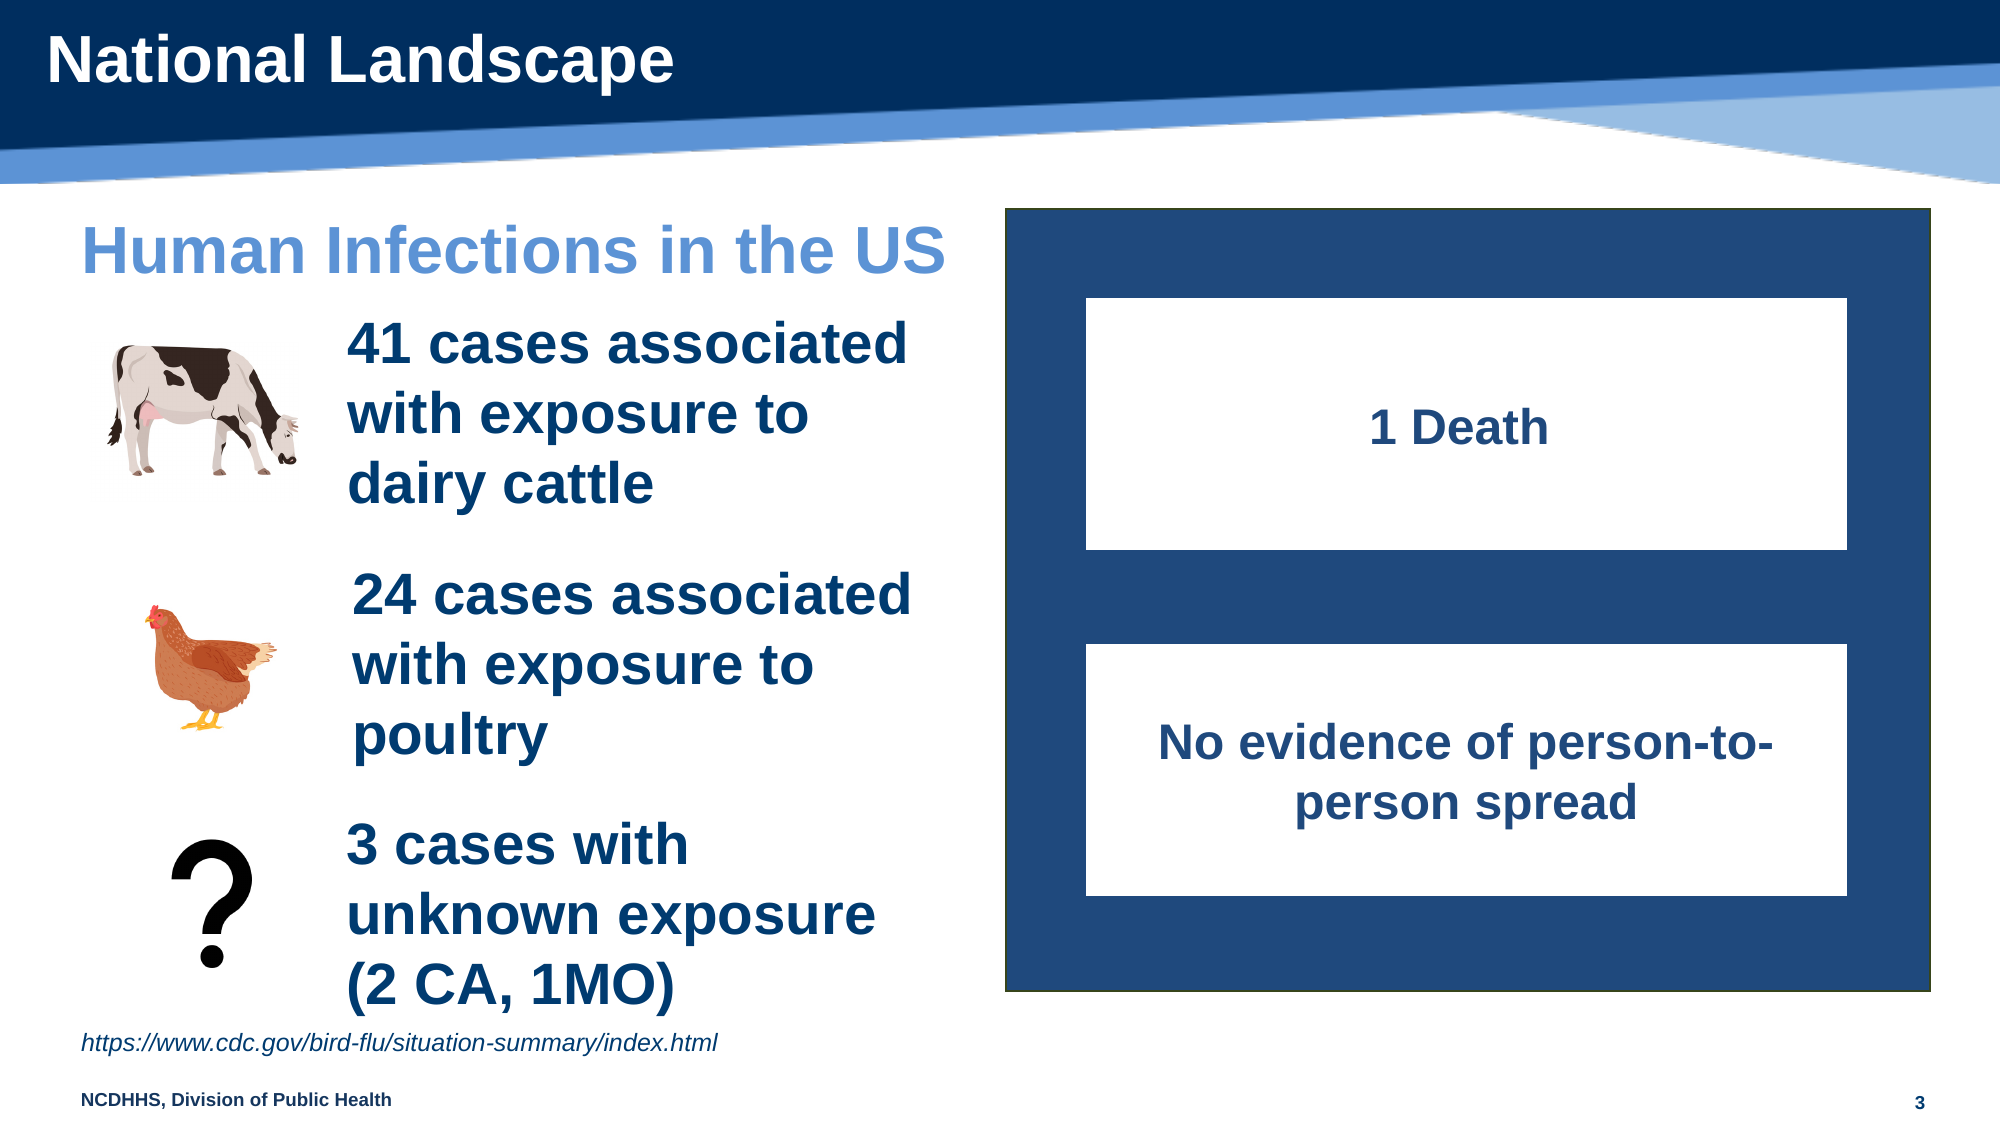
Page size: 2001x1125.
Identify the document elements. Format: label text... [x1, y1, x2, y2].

list https://www.cdc.gov/bird-flu/situation-summary/index.html [66, 1009, 1833, 1064]
picture [141, 601, 281, 733]
text_box [1005, 299, 1931, 992]
slide_number 3 [1816, 1083, 1940, 1125]
list 41 cases associated with exposure to dairy cattle [332, 299, 930, 614]
title Human Infections in the US [66, 208, 1940, 299]
text_box 24 cases associated with exposure to poultry [337, 548, 936, 783]
text_box 3 cases with unknown exposure (2 CA, 1MO) [331, 798, 930, 979]
picture [90, 342, 299, 502]
picture [135, 828, 287, 979]
text_box 1 Death [1084, 296, 1849, 552]
text_box No evidence of person-to-person spread [1084, 642, 1849, 898]
text_box National Landscape [31, 17, 1905, 108]
text_box [1130, 534, 1925, 851]
